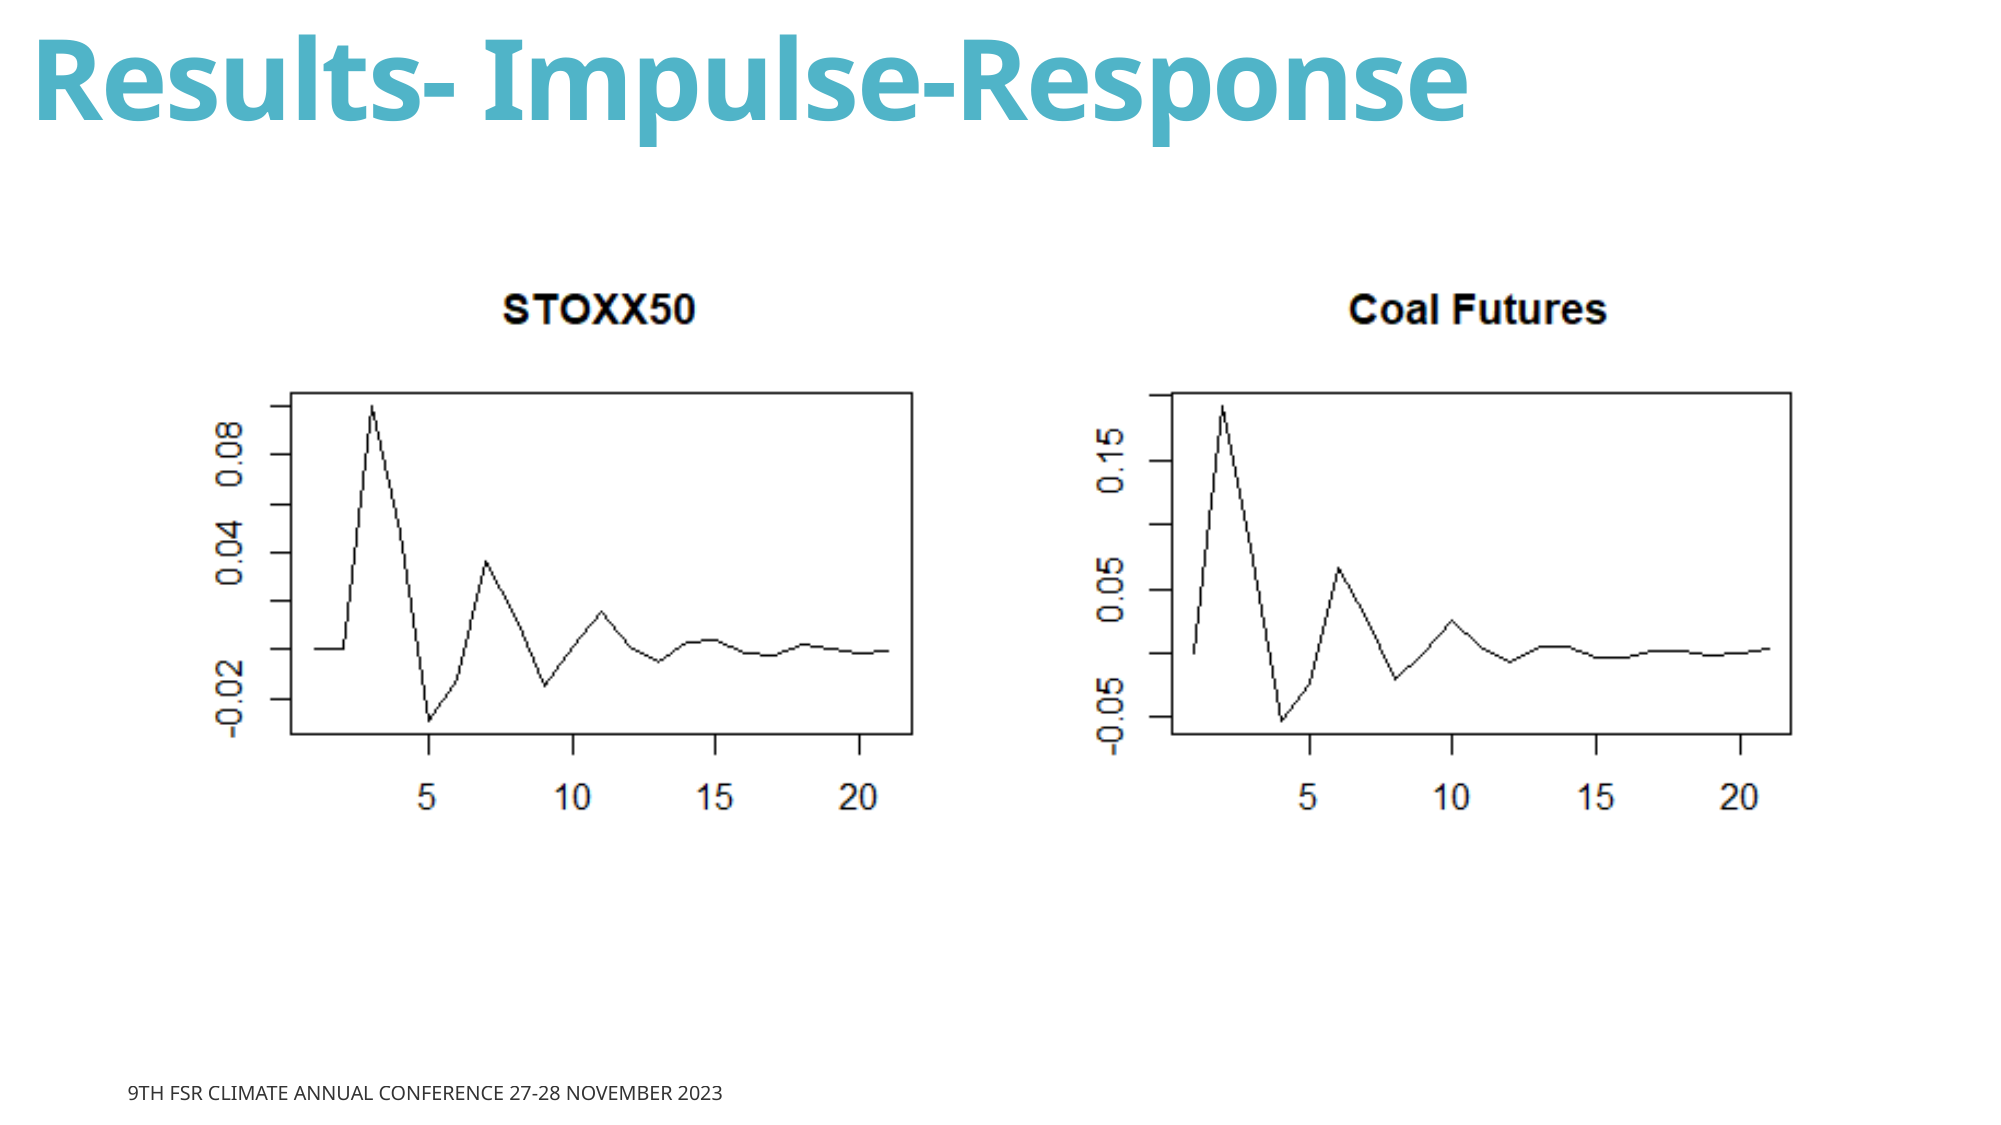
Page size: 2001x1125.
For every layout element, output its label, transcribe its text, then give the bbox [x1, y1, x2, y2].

picture [119, 222, 1880, 949]
title Results- Impulse-Response [14, 0, 1782, 223]
footer 9th FSR Climate Annual Conference 27-28 November 2023 [112, 1075, 938, 1113]
